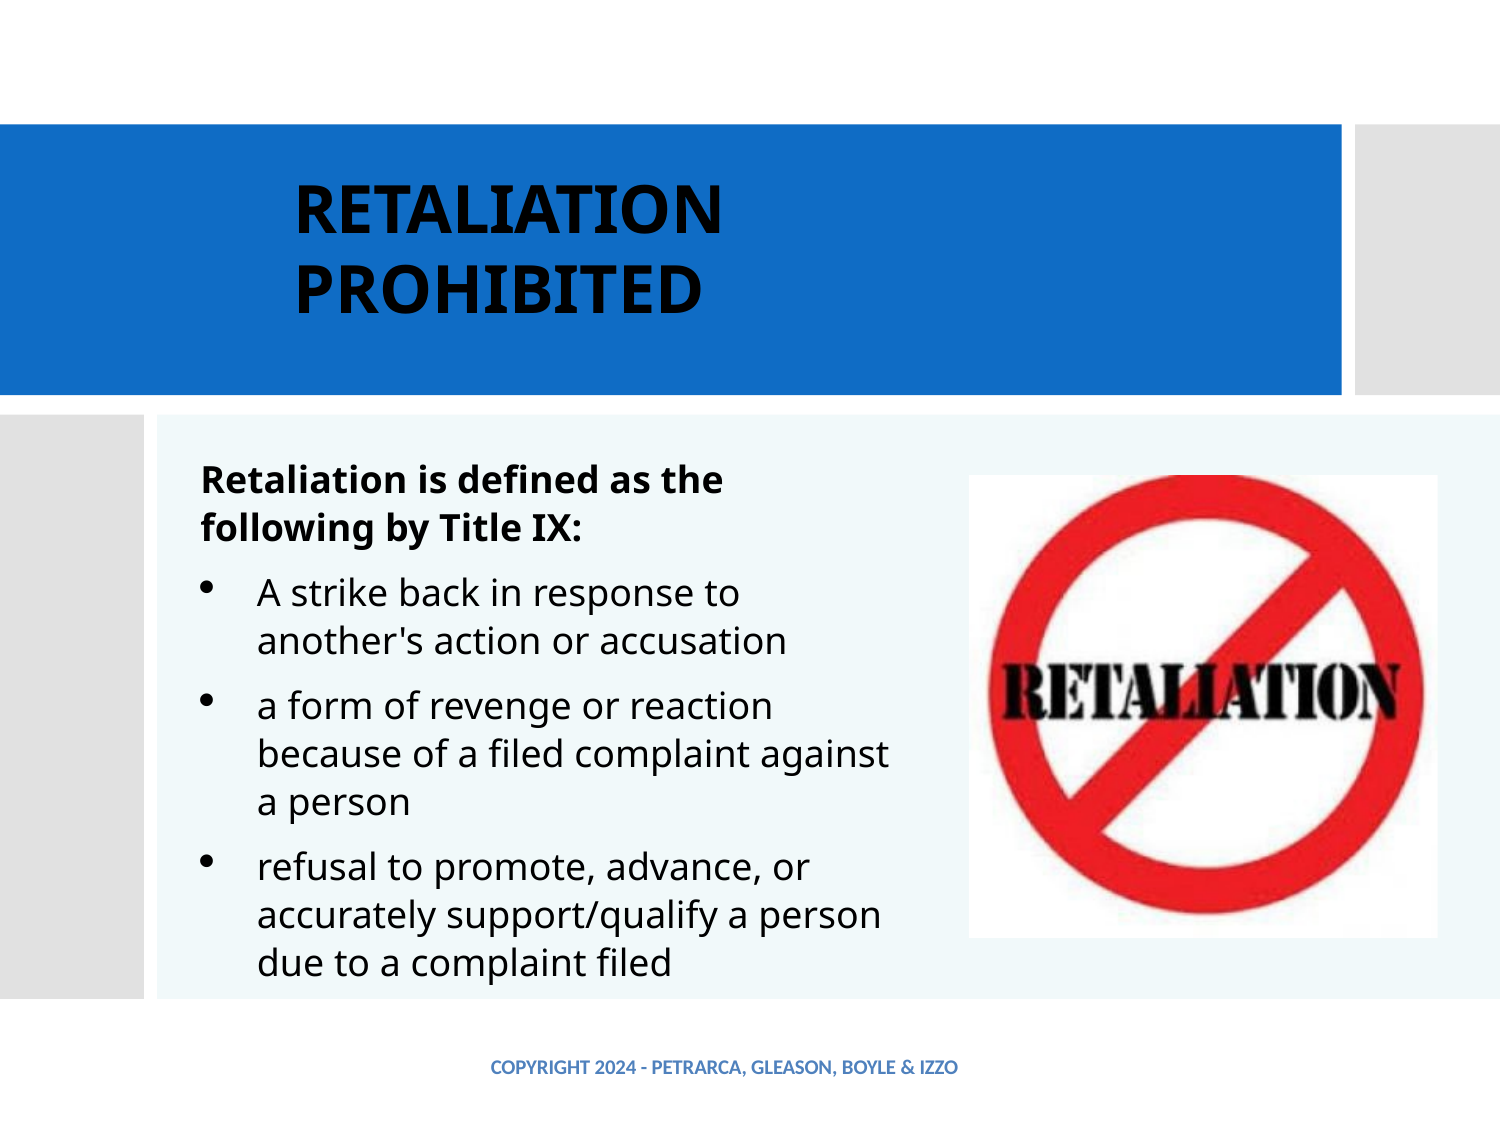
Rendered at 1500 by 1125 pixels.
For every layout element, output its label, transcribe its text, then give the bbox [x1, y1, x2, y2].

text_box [156, 414, 1500, 1000]
title RETALIATION PROHIBITED [291, 164, 1090, 355]
text_box [1355, 124, 1500, 396]
text_box [0, 414, 144, 999]
text_box COPYRIGHT 2024 - PETRARCA, GLEASON, BOYLE & IZZO [488, 1058, 1039, 1079]
text_box [0, 124, 1342, 396]
